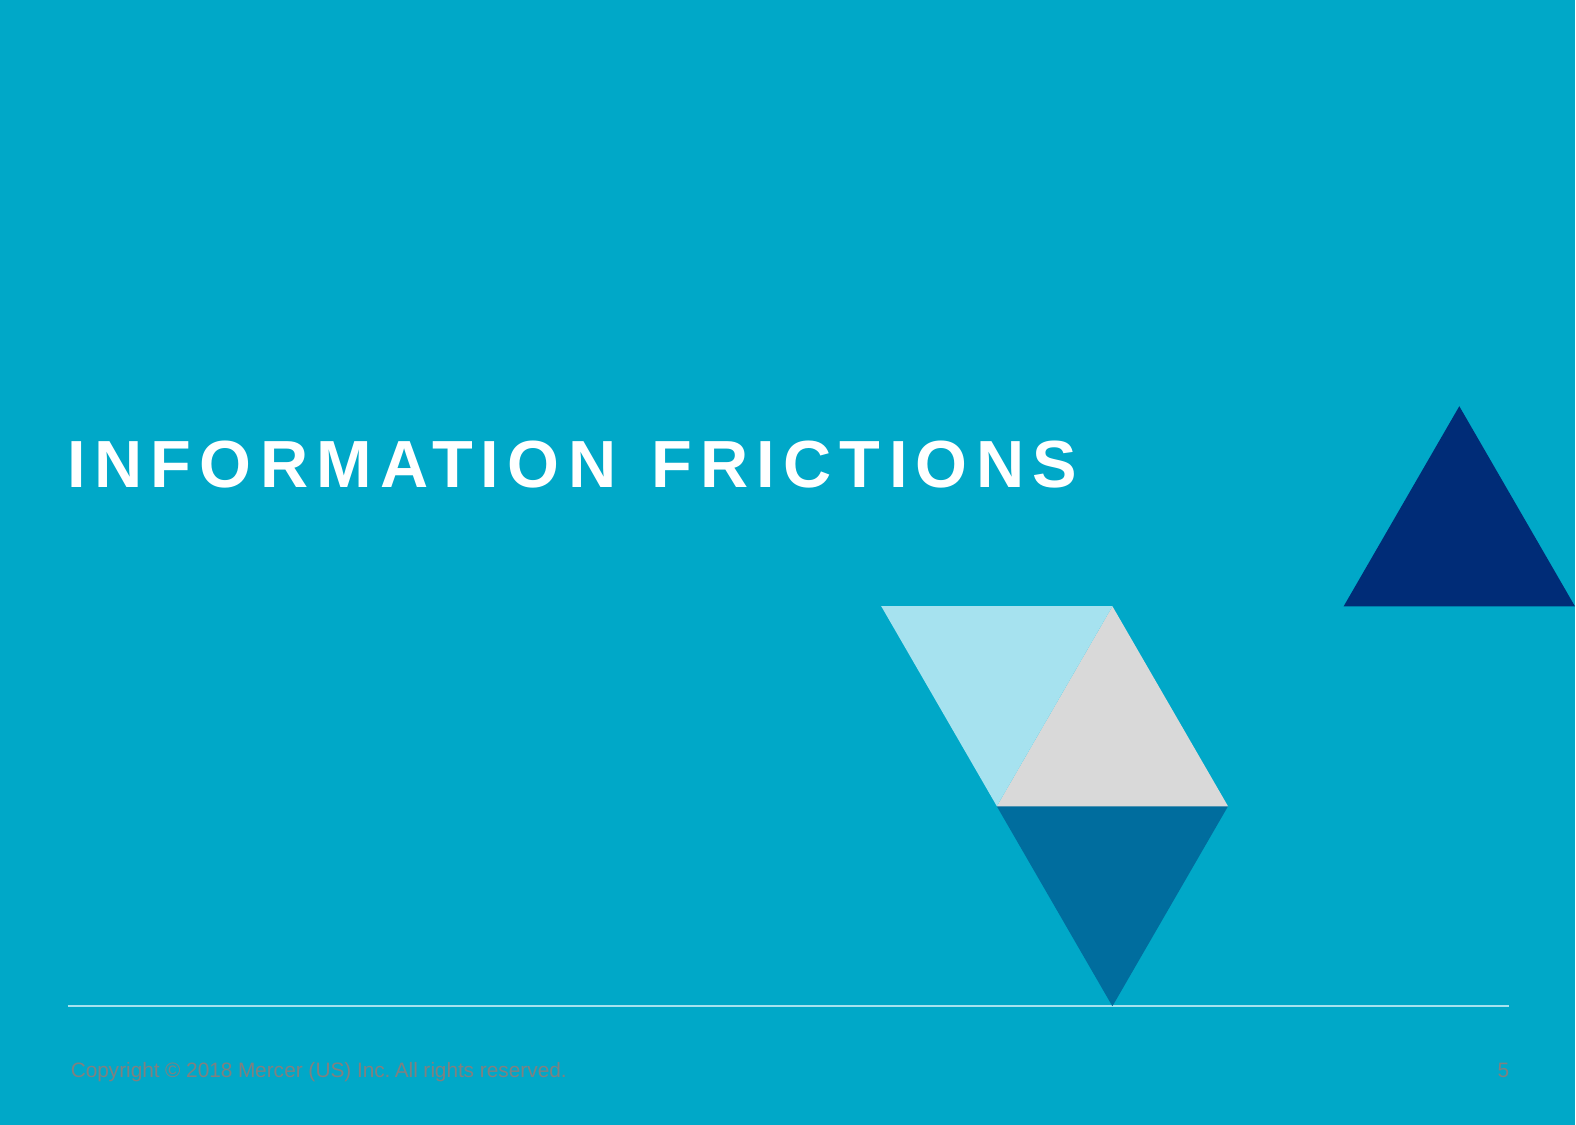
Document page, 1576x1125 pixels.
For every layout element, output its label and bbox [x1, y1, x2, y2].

text_box [0, 0, 1576, 1007]
